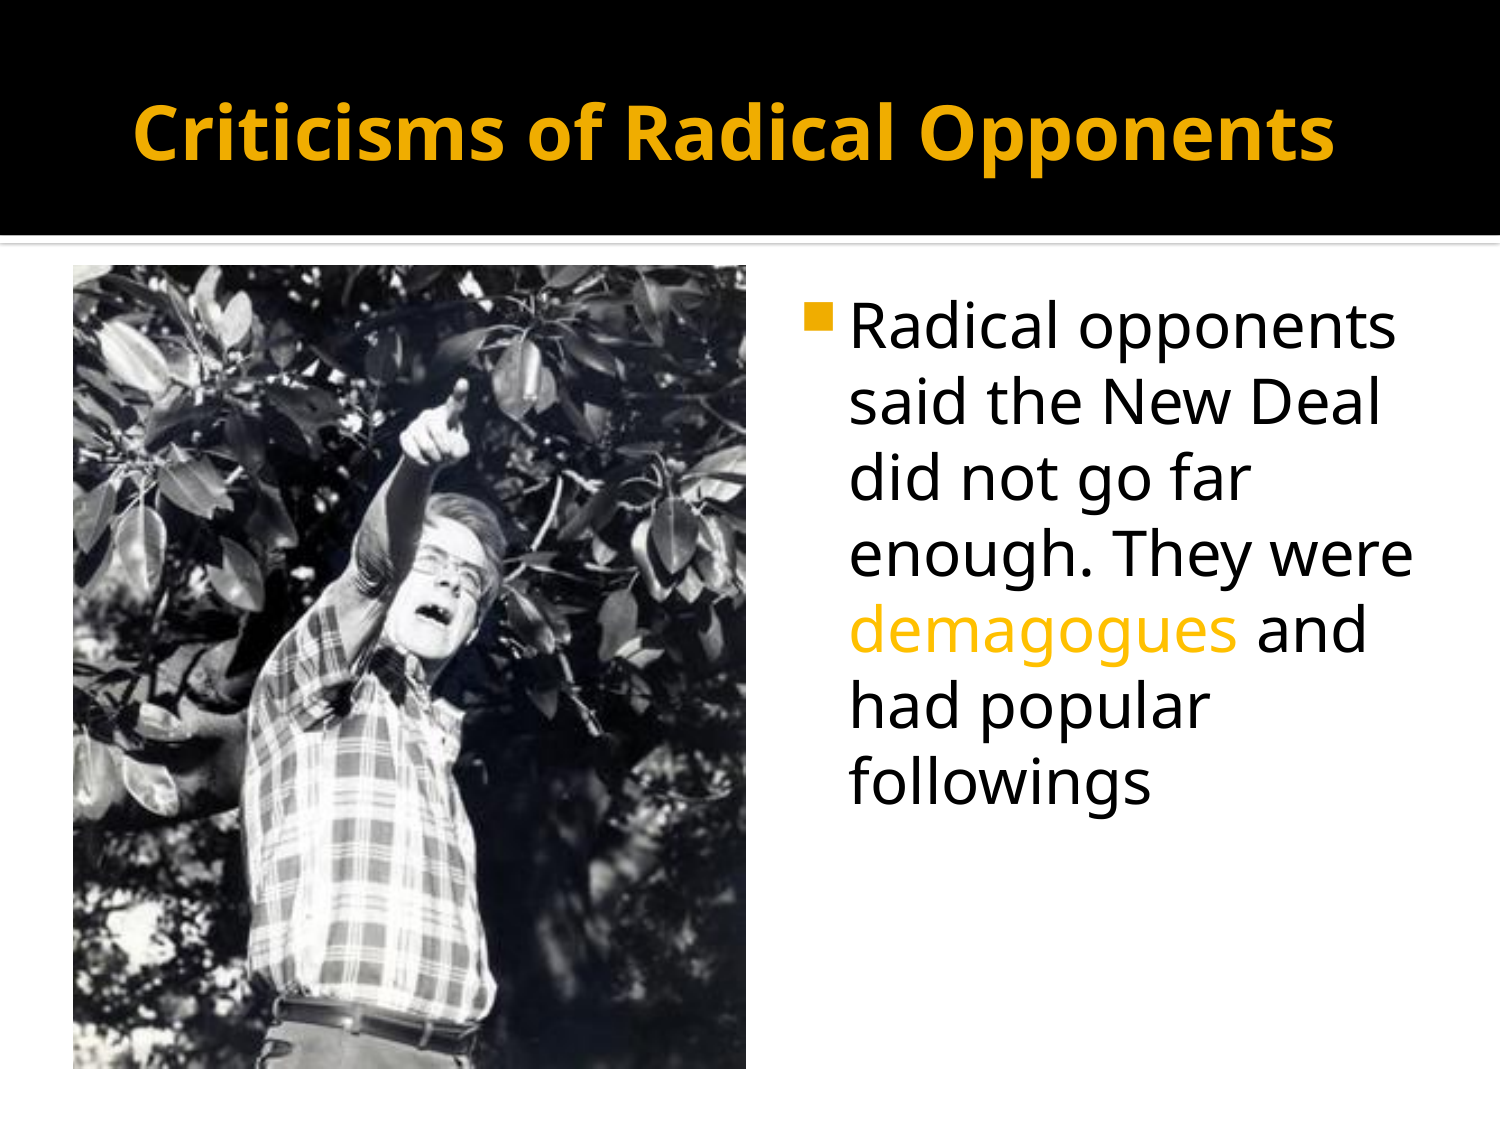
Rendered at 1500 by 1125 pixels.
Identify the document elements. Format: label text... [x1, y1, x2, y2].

list Radical opponents said the New Deal did not go far enough. They were demagogues and had popular followings [771, 270, 1437, 946]
title Criticisms of Radical Opponents [116, 36, 1392, 225]
picture [73, 265, 746, 1069]
